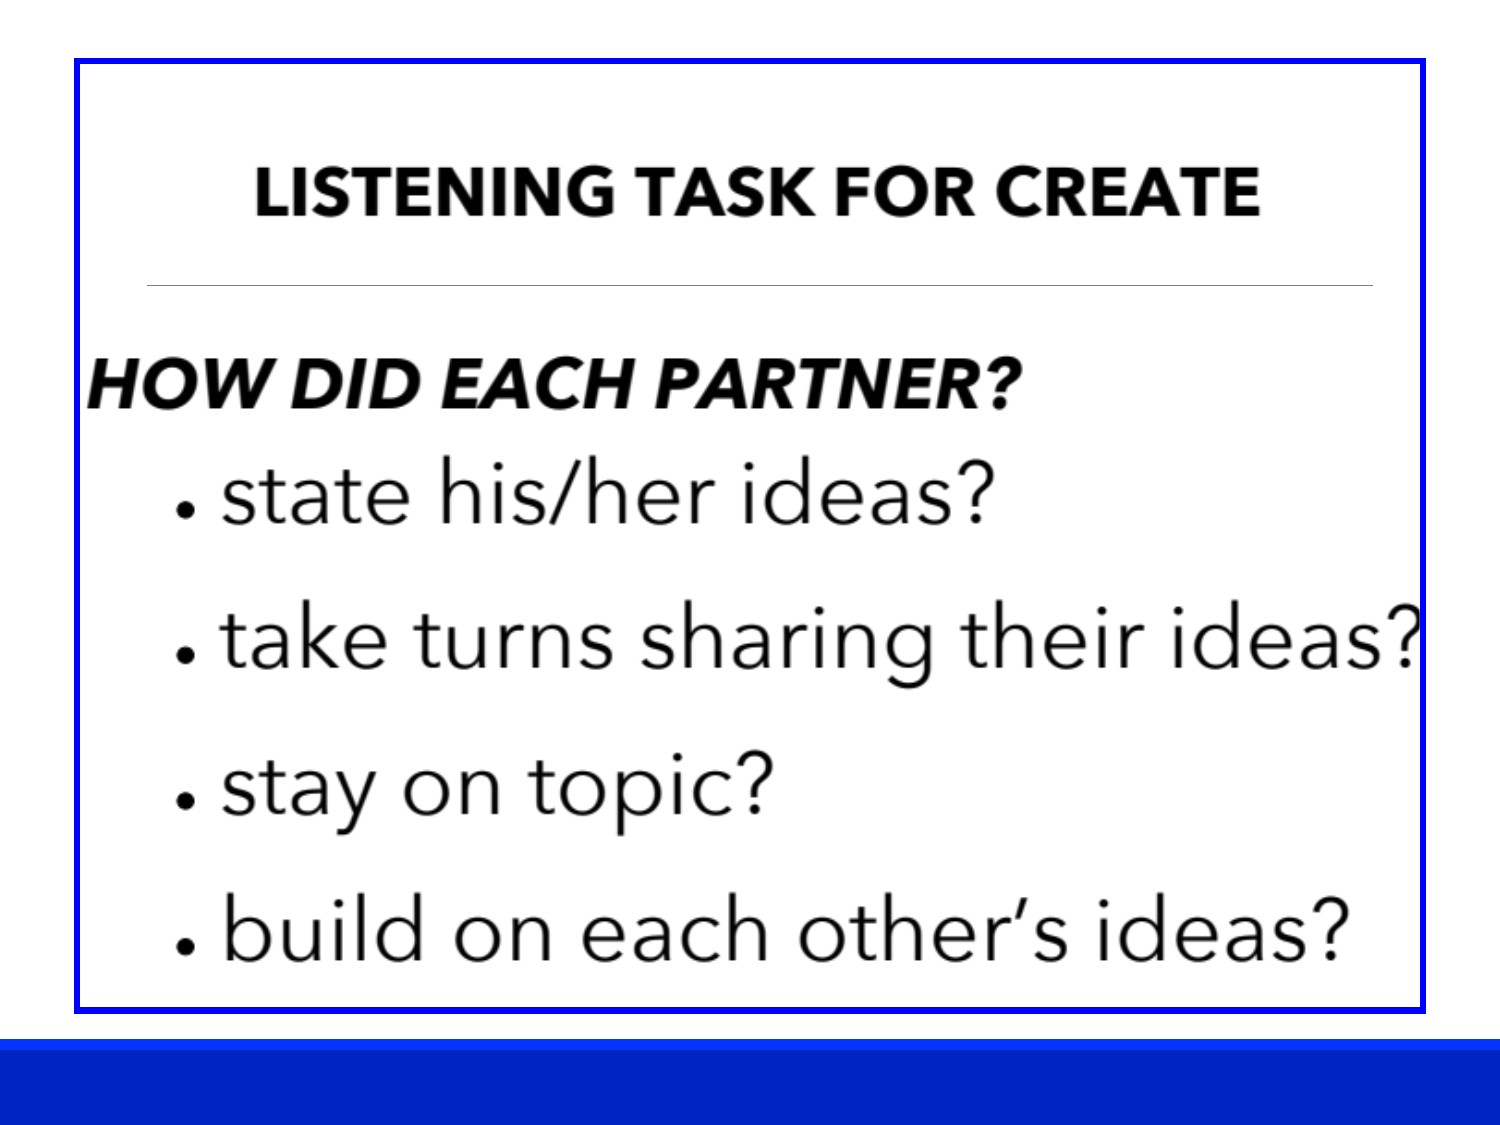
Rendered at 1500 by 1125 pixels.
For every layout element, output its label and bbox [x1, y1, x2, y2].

list [79, 63, 1421, 1009]
